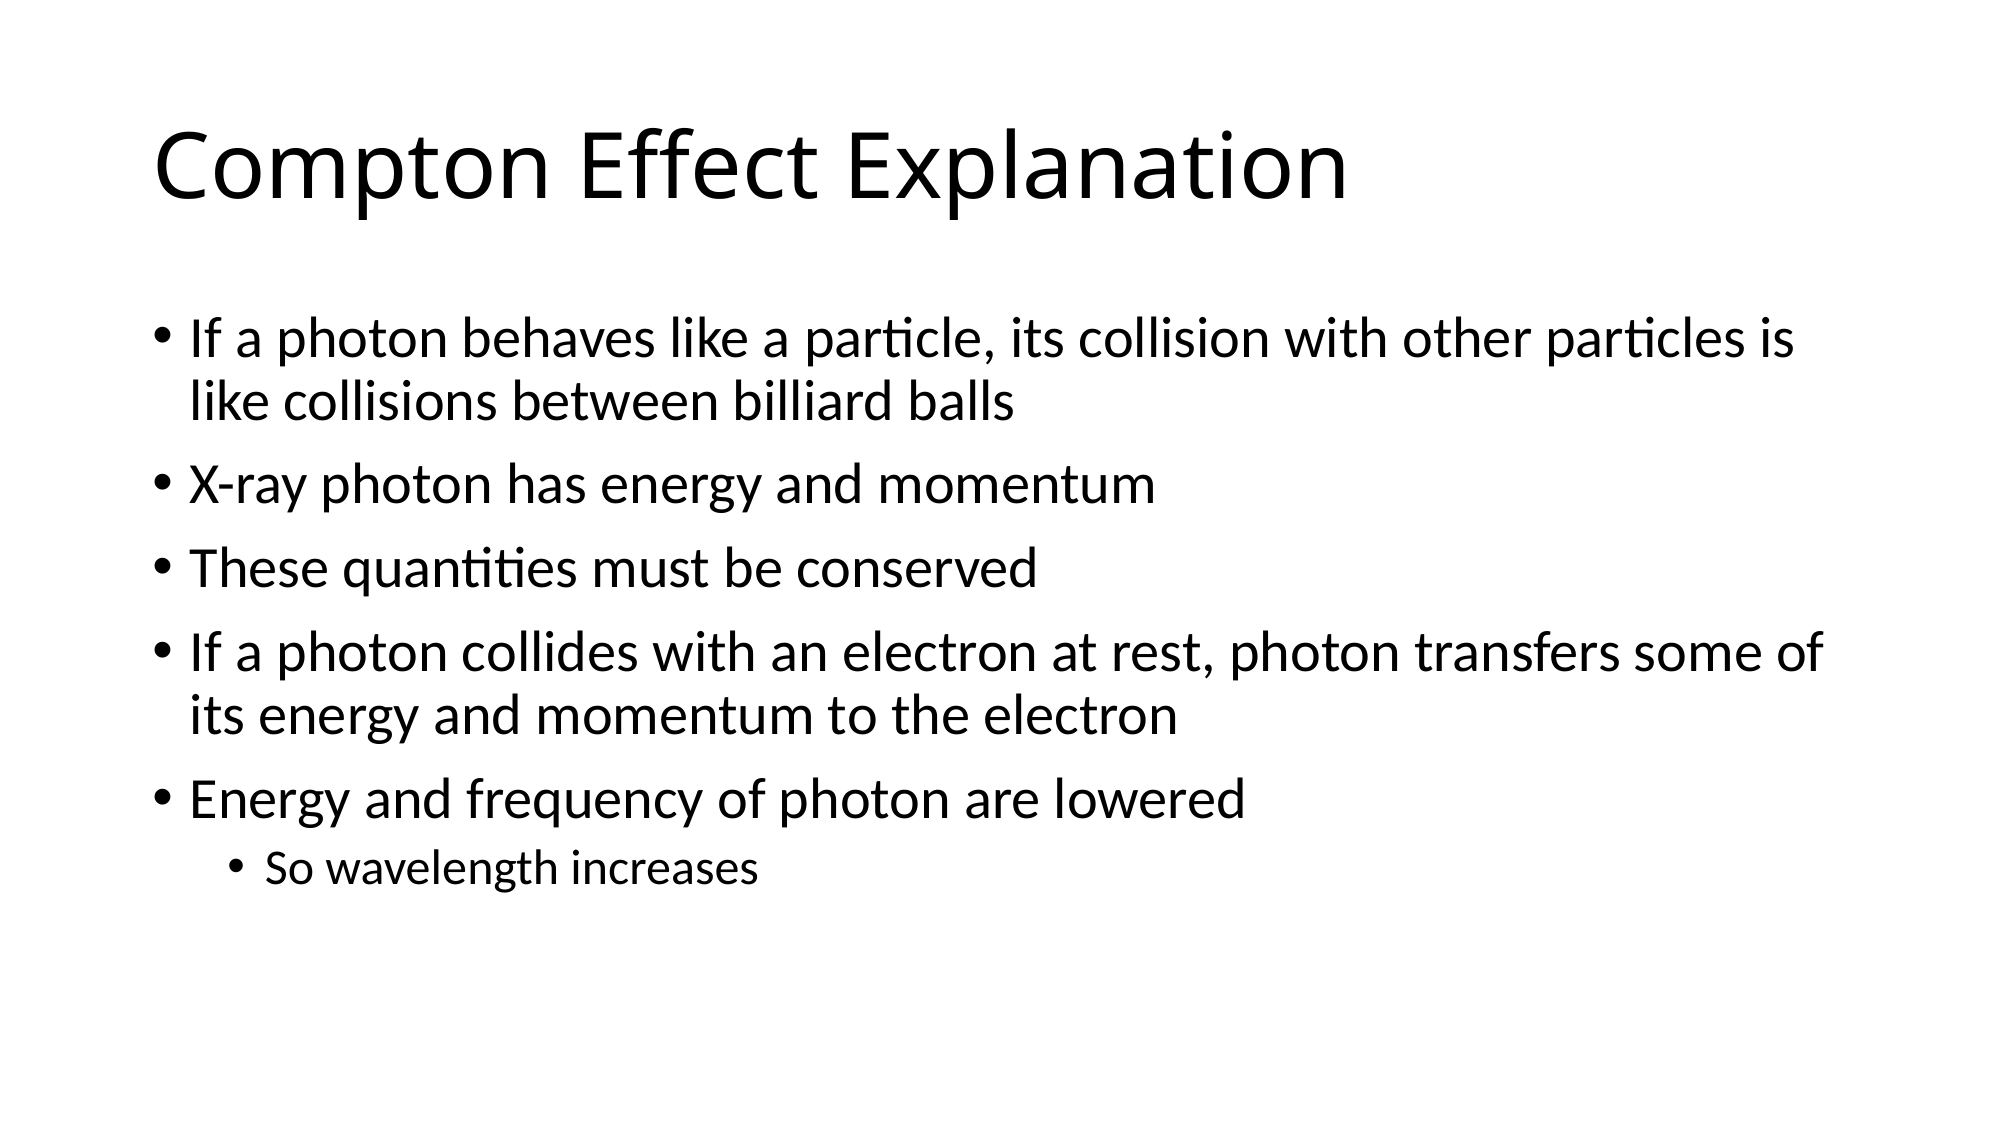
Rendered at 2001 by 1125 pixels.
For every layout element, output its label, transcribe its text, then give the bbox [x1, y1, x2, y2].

list If a photon behaves like a particle, its collision with other particles is like collisions between billiard balls X-ray photon has energy and momentum These quantities must be conserved If a photon collides with an electron at rest, photon transfers some of its energy and momentum to the electron Energy and frequency of photon are lowered So wavelength increases [137, 299, 1863, 1014]
title Compton Effect Explanation [137, 59, 1863, 278]
